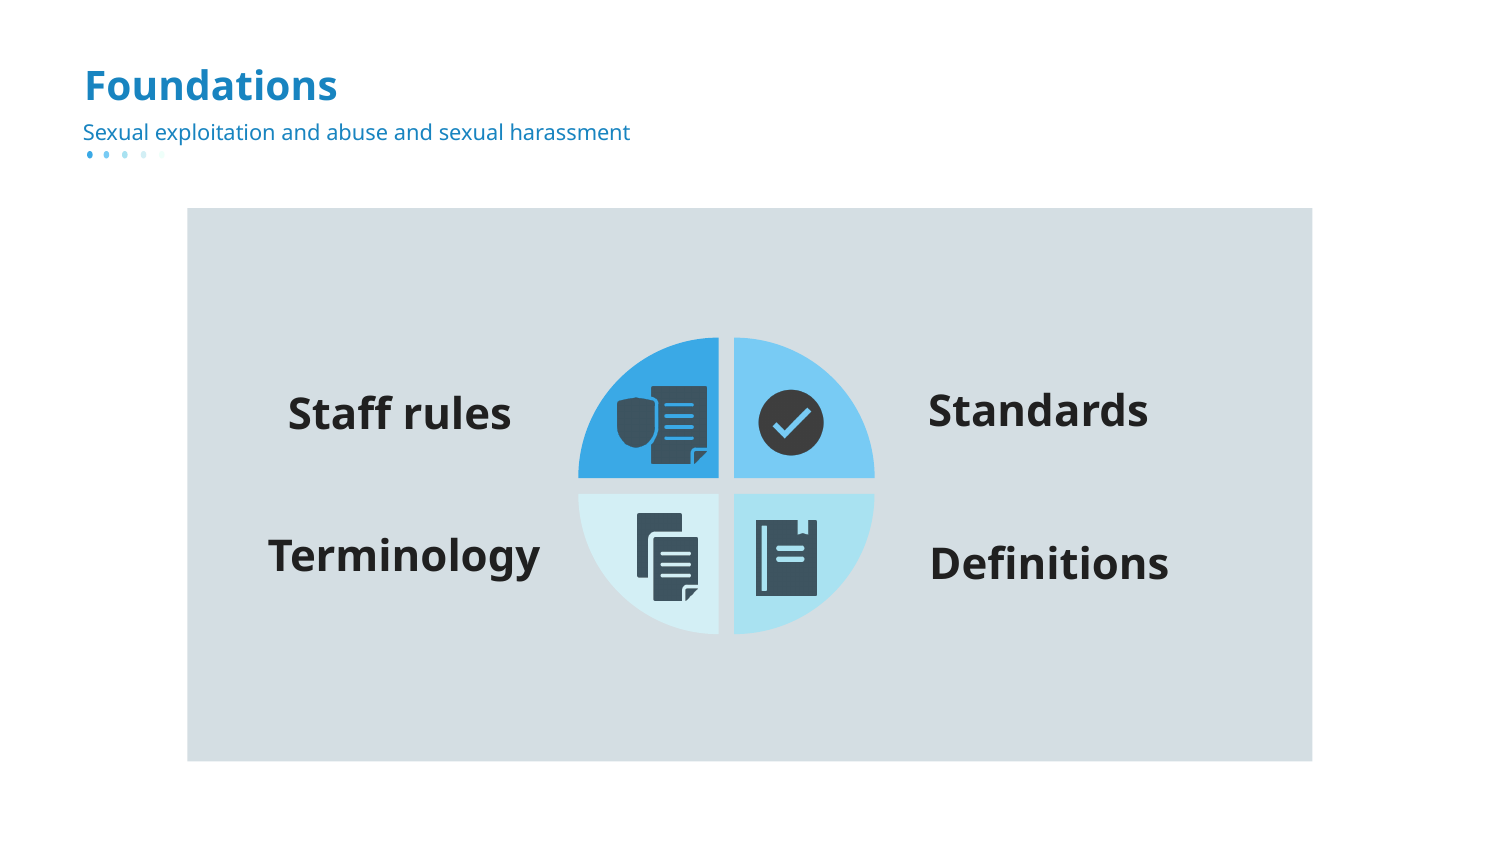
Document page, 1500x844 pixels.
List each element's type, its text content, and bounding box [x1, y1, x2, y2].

text_box Standards [919, 378, 1222, 440]
text_box Terminology [259, 523, 557, 585]
text_box Definitions [920, 532, 1196, 593]
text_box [578, 337, 875, 635]
text_box [186, 207, 1313, 762]
title Foundations [69, 57, 1443, 117]
picture [617, 386, 707, 464]
text_box Staff rules [279, 382, 553, 443]
picture [756, 521, 817, 596]
picture [637, 513, 698, 601]
picture [750, 381, 832, 464]
